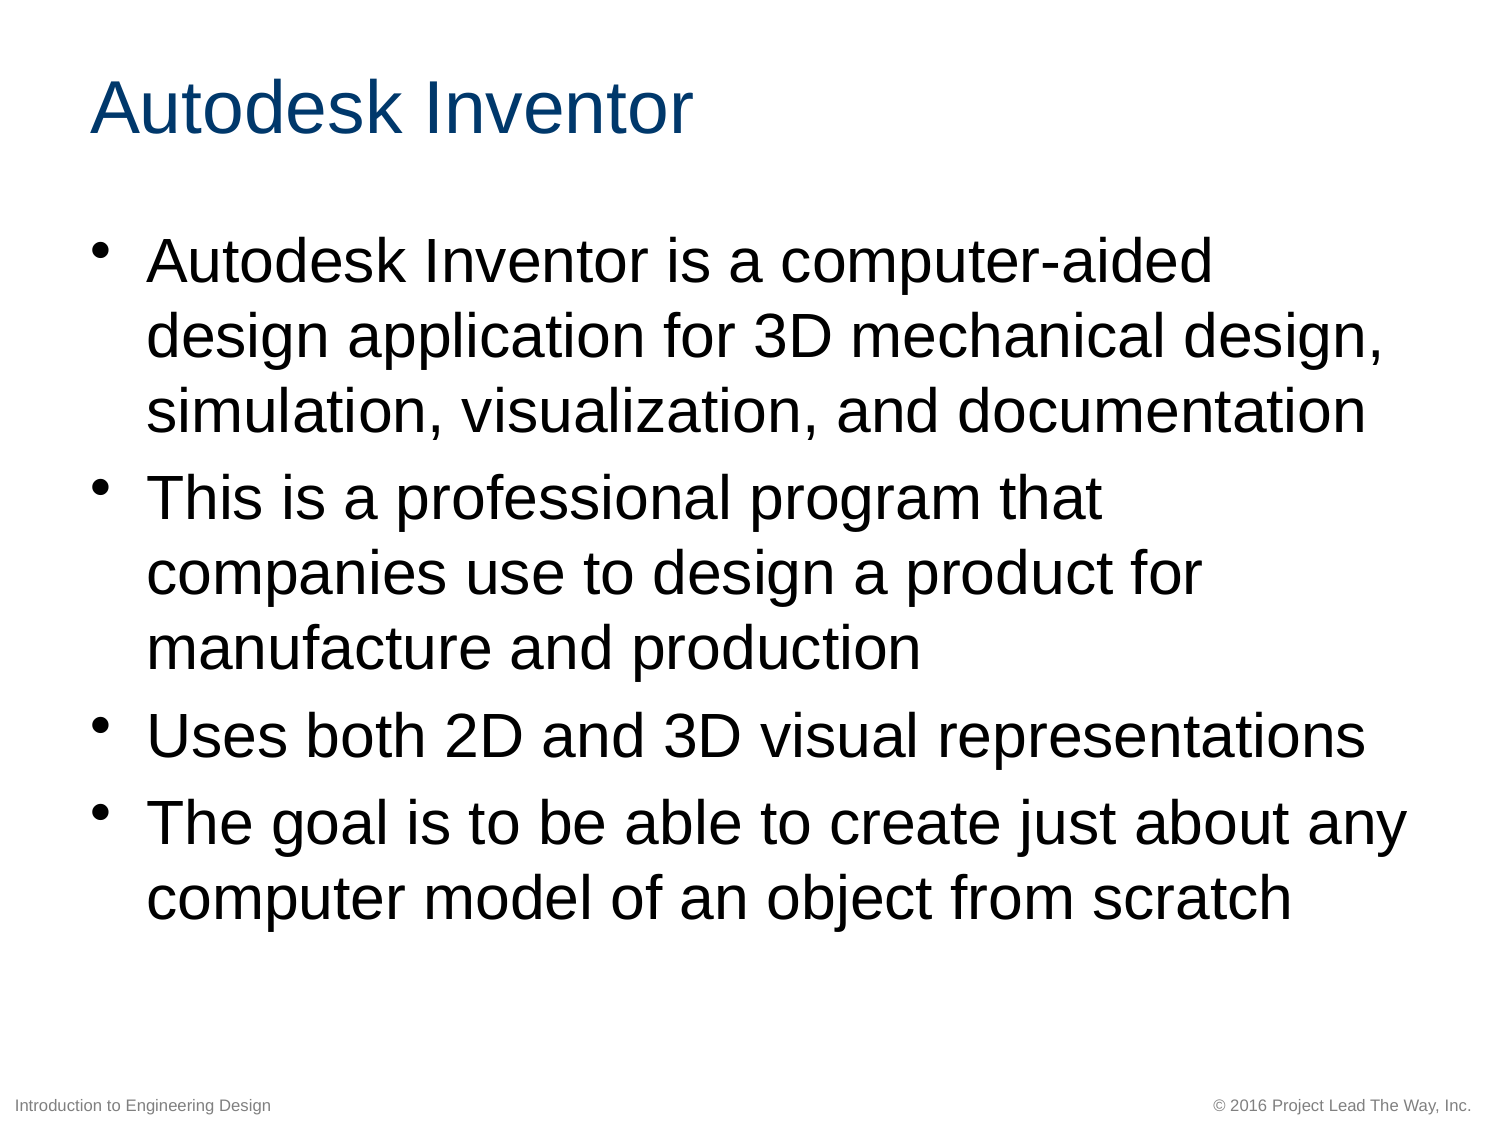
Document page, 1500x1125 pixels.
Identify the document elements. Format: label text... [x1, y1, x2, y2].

list Autodesk Inventor is a computer-aided design application for 3D mechanical design, simulation, visualization, and documentation This is a professional program that companies use to design a product for manufacture and production Uses both 2D and 3D visual representations The goal is to be able to create just about any computer model of an object from scratch [74, 212, 1426, 1006]
title Autodesk Inventor [74, 44, 1426, 163]
